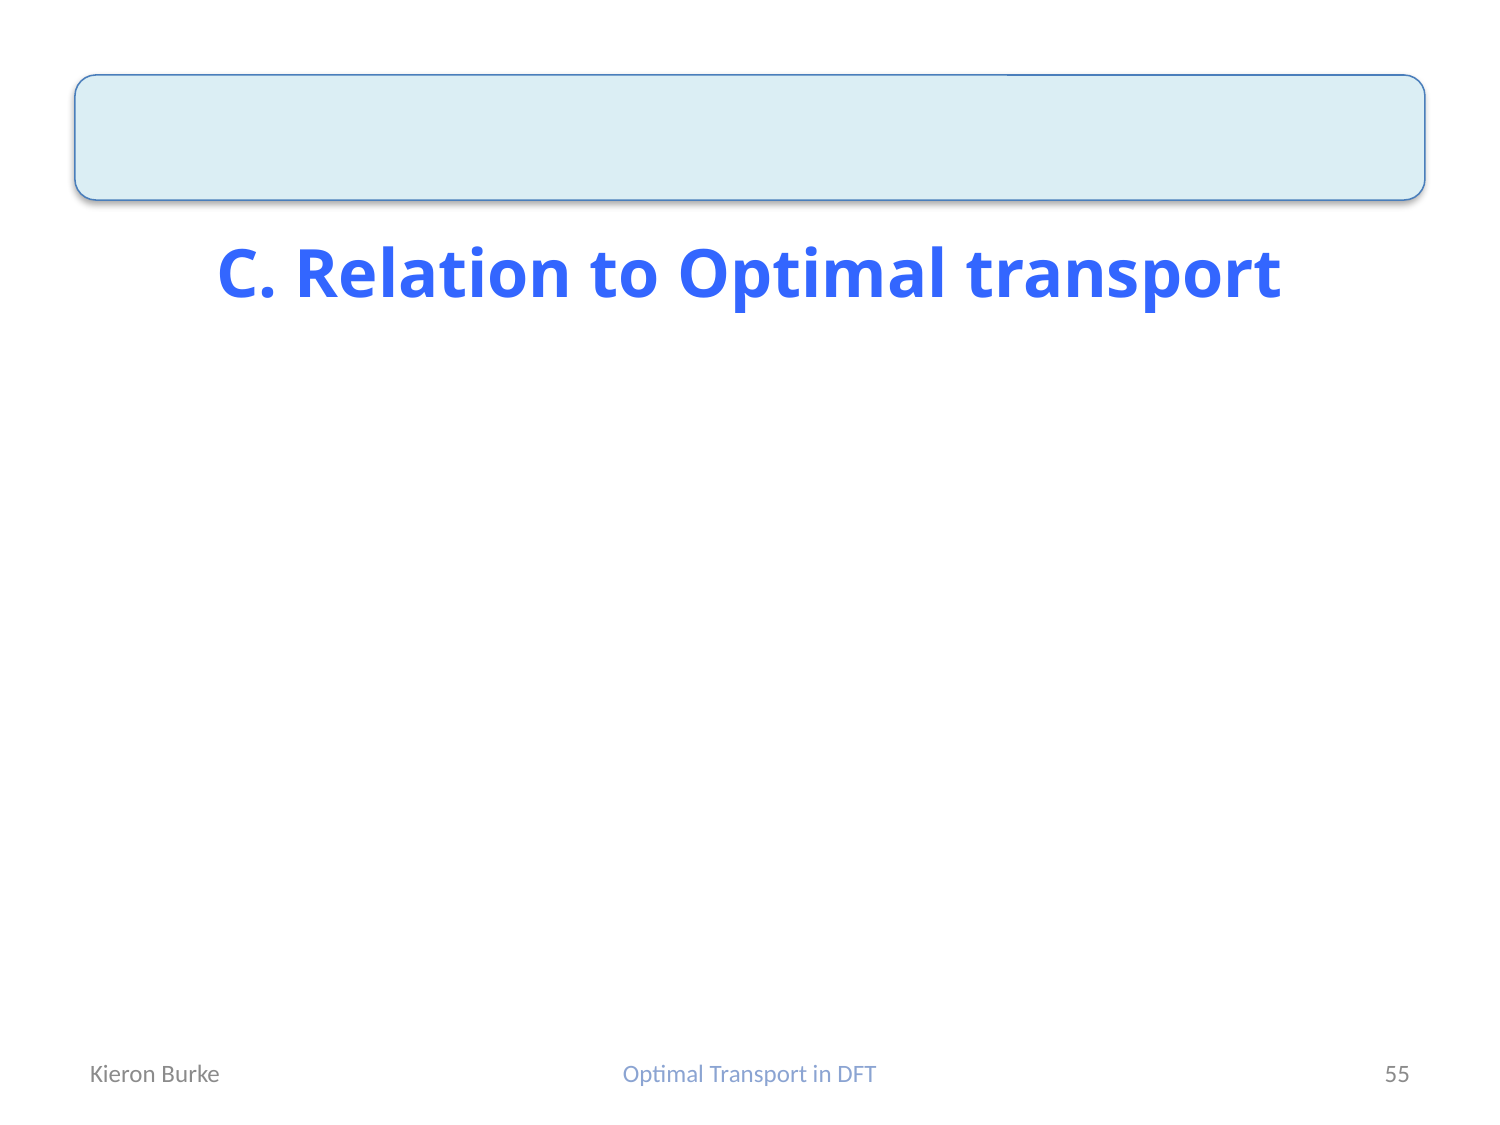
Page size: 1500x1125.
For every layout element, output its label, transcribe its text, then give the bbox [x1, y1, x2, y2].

slide_number Kieron Burke [75, 1042, 425, 1103]
title C. Relation to Optimal transport [112, 149, 1388, 392]
footer Optimal Transport in DFT [512, 1042, 988, 1103]
slide_number 55 [1074, 1042, 1425, 1103]
